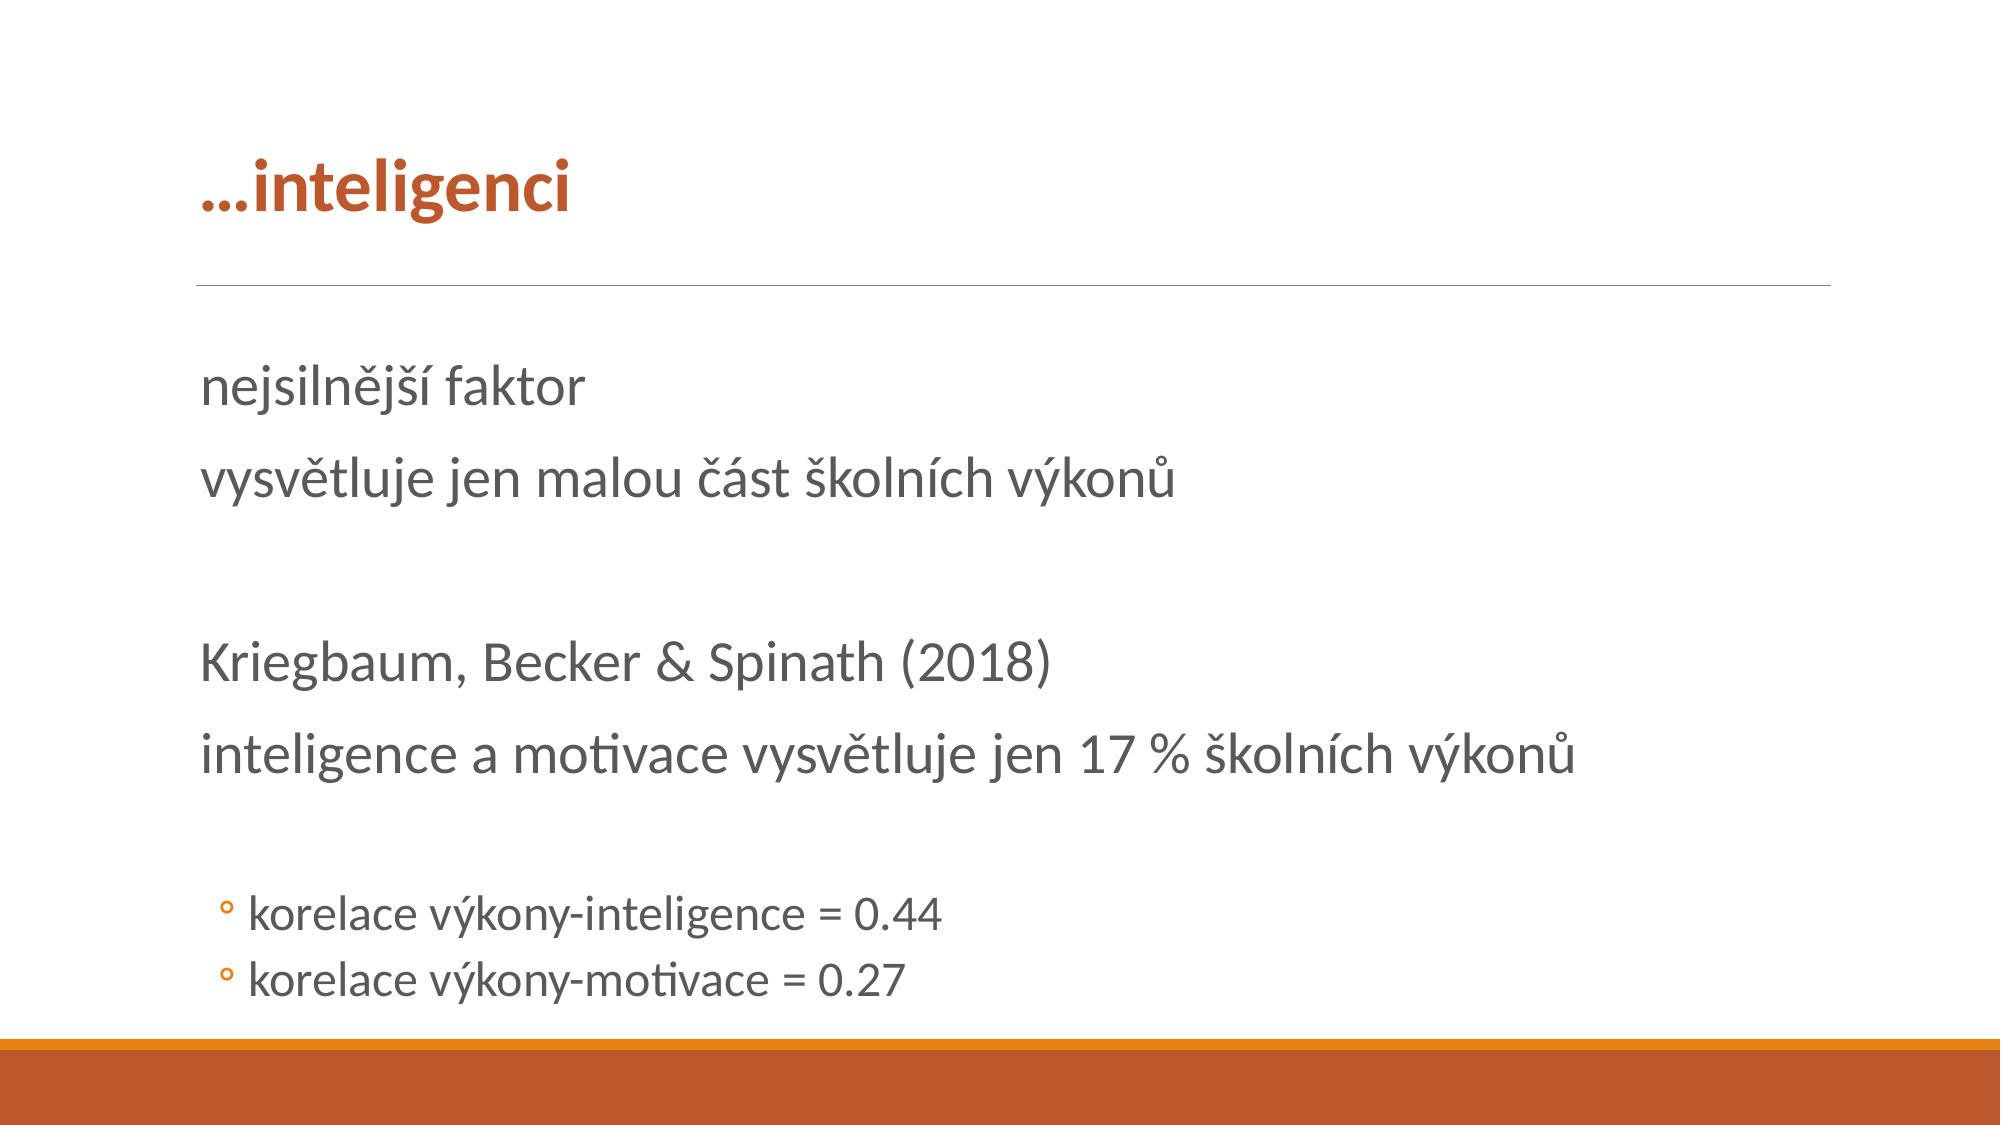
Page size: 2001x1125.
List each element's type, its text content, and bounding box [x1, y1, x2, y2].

list …inteligenci nejsilnější faktor vysvětluje jen malou část školních výkonů Kriegbaum, Becker & Spinath (2018) inteligence a motivace vysvětluje jen 17 % školních výkonů korelace výkony-inteligence = 0.44 korelace výkony-motivace = 0.27 [185, 139, 1934, 1071]
